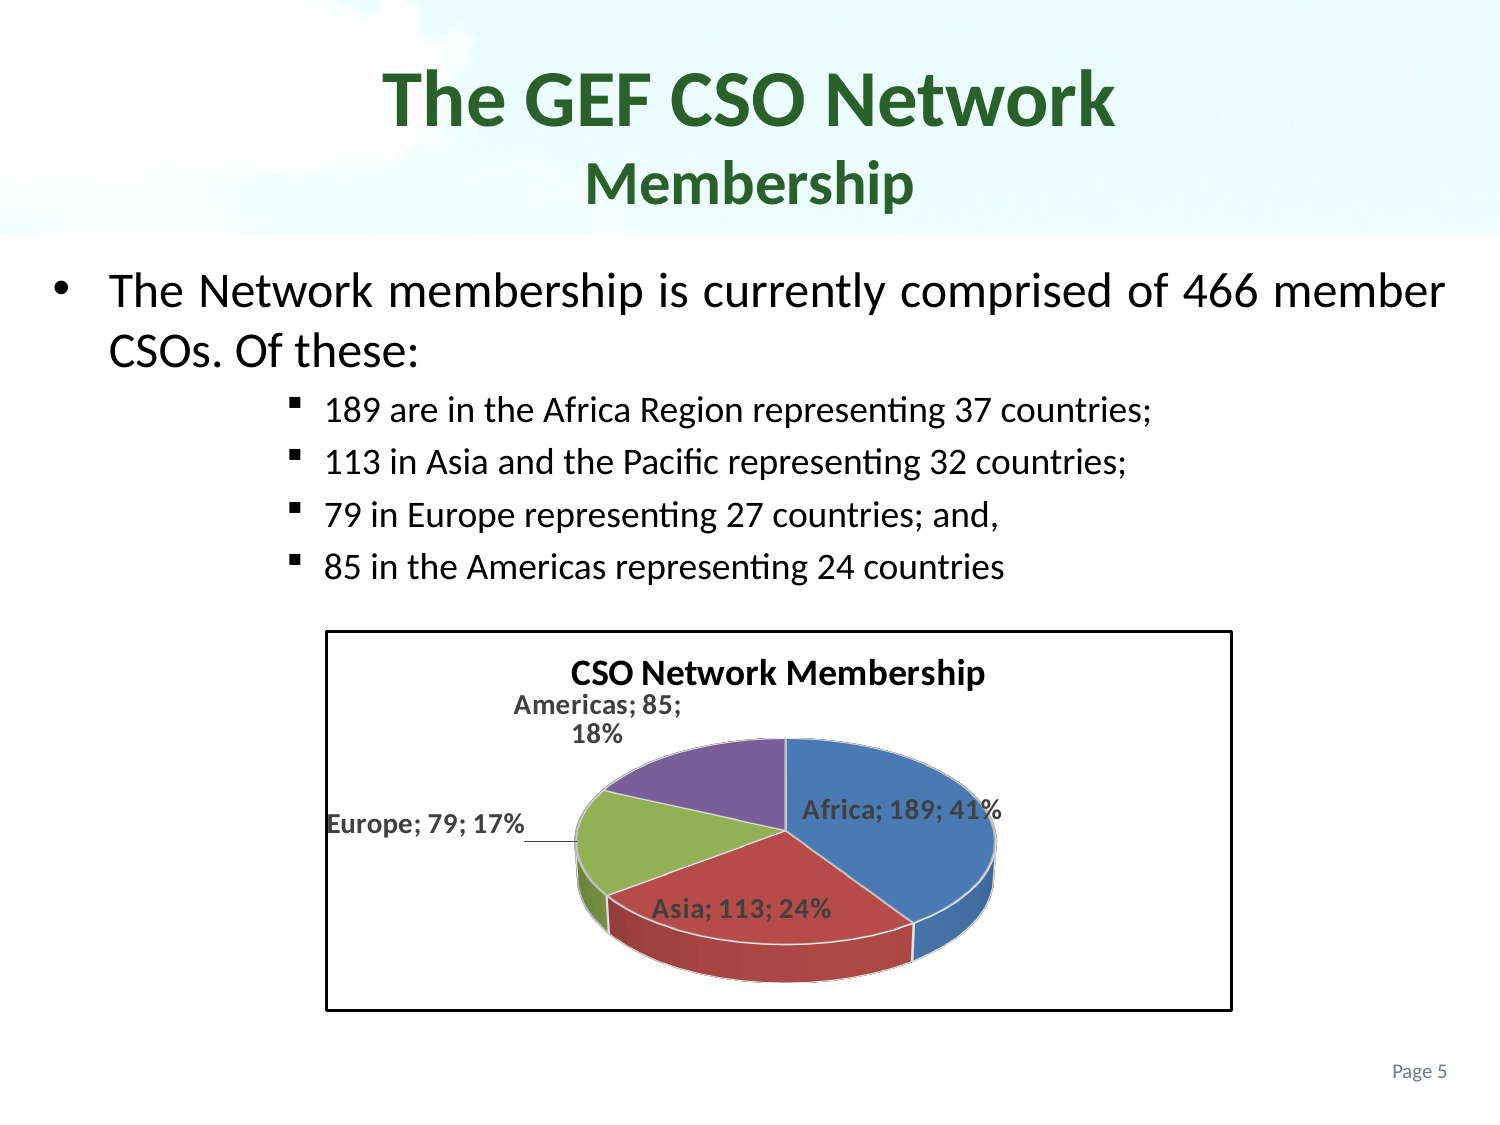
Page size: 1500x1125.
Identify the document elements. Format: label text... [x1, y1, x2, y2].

list The Network membership is currently comprised of 466 member CSOs. Of these: 189 are in the Africa Region representing 37 countries; 113 in Asia and the Pacific representing 32 countries; 79 in Europe representing 27 countries; and, 85 in the Americas representing 24 countries [37, 249, 1463, 1025]
chart [324, 629, 1233, 1013]
title The GEF CSO Network Membership [37, 37, 1463, 225]
